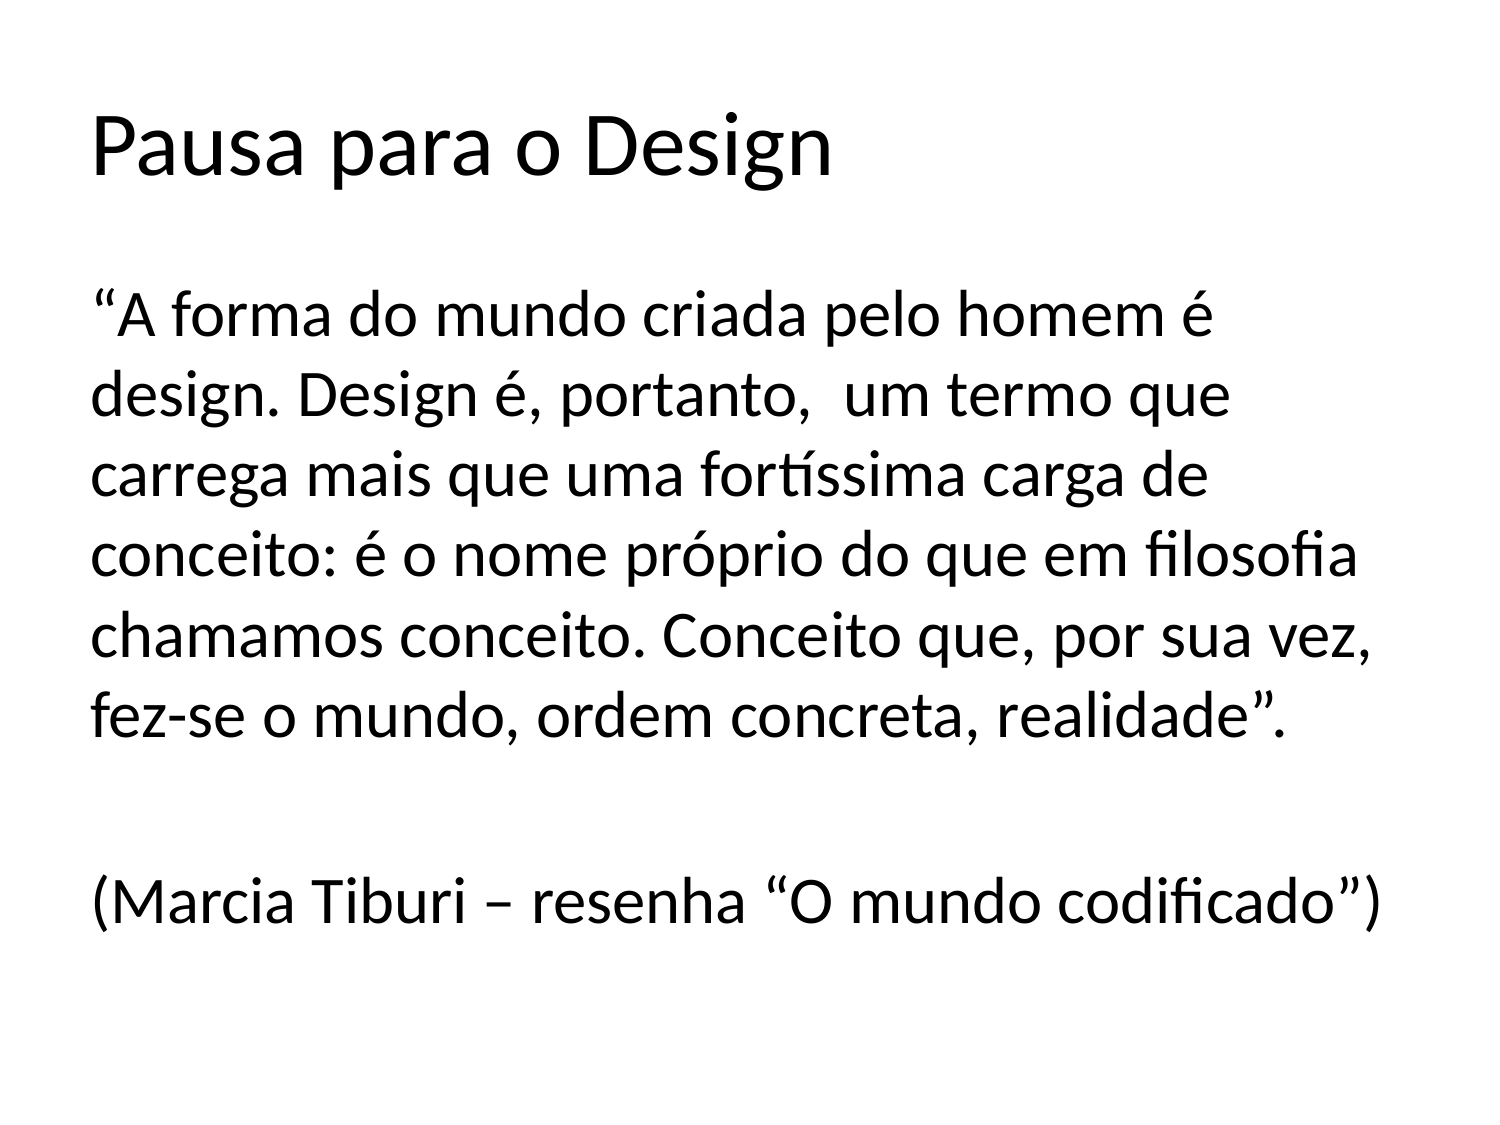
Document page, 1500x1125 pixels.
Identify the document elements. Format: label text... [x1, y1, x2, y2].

list “A forma do mundo criada pelo homem é design. Design é, portanto, um termo que carrega mais que uma fortíssima carga de conceito: é o nome próprio do que em filosofia chamamos conceito. Conceito que, por sua vez, fez-se o mundo, ordem concreta, realidade”. (Marcia Tiburi – resenha “O mundo codificado”) [75, 262, 1425, 1005]
title Pausa para o Design [75, 45, 1425, 233]
